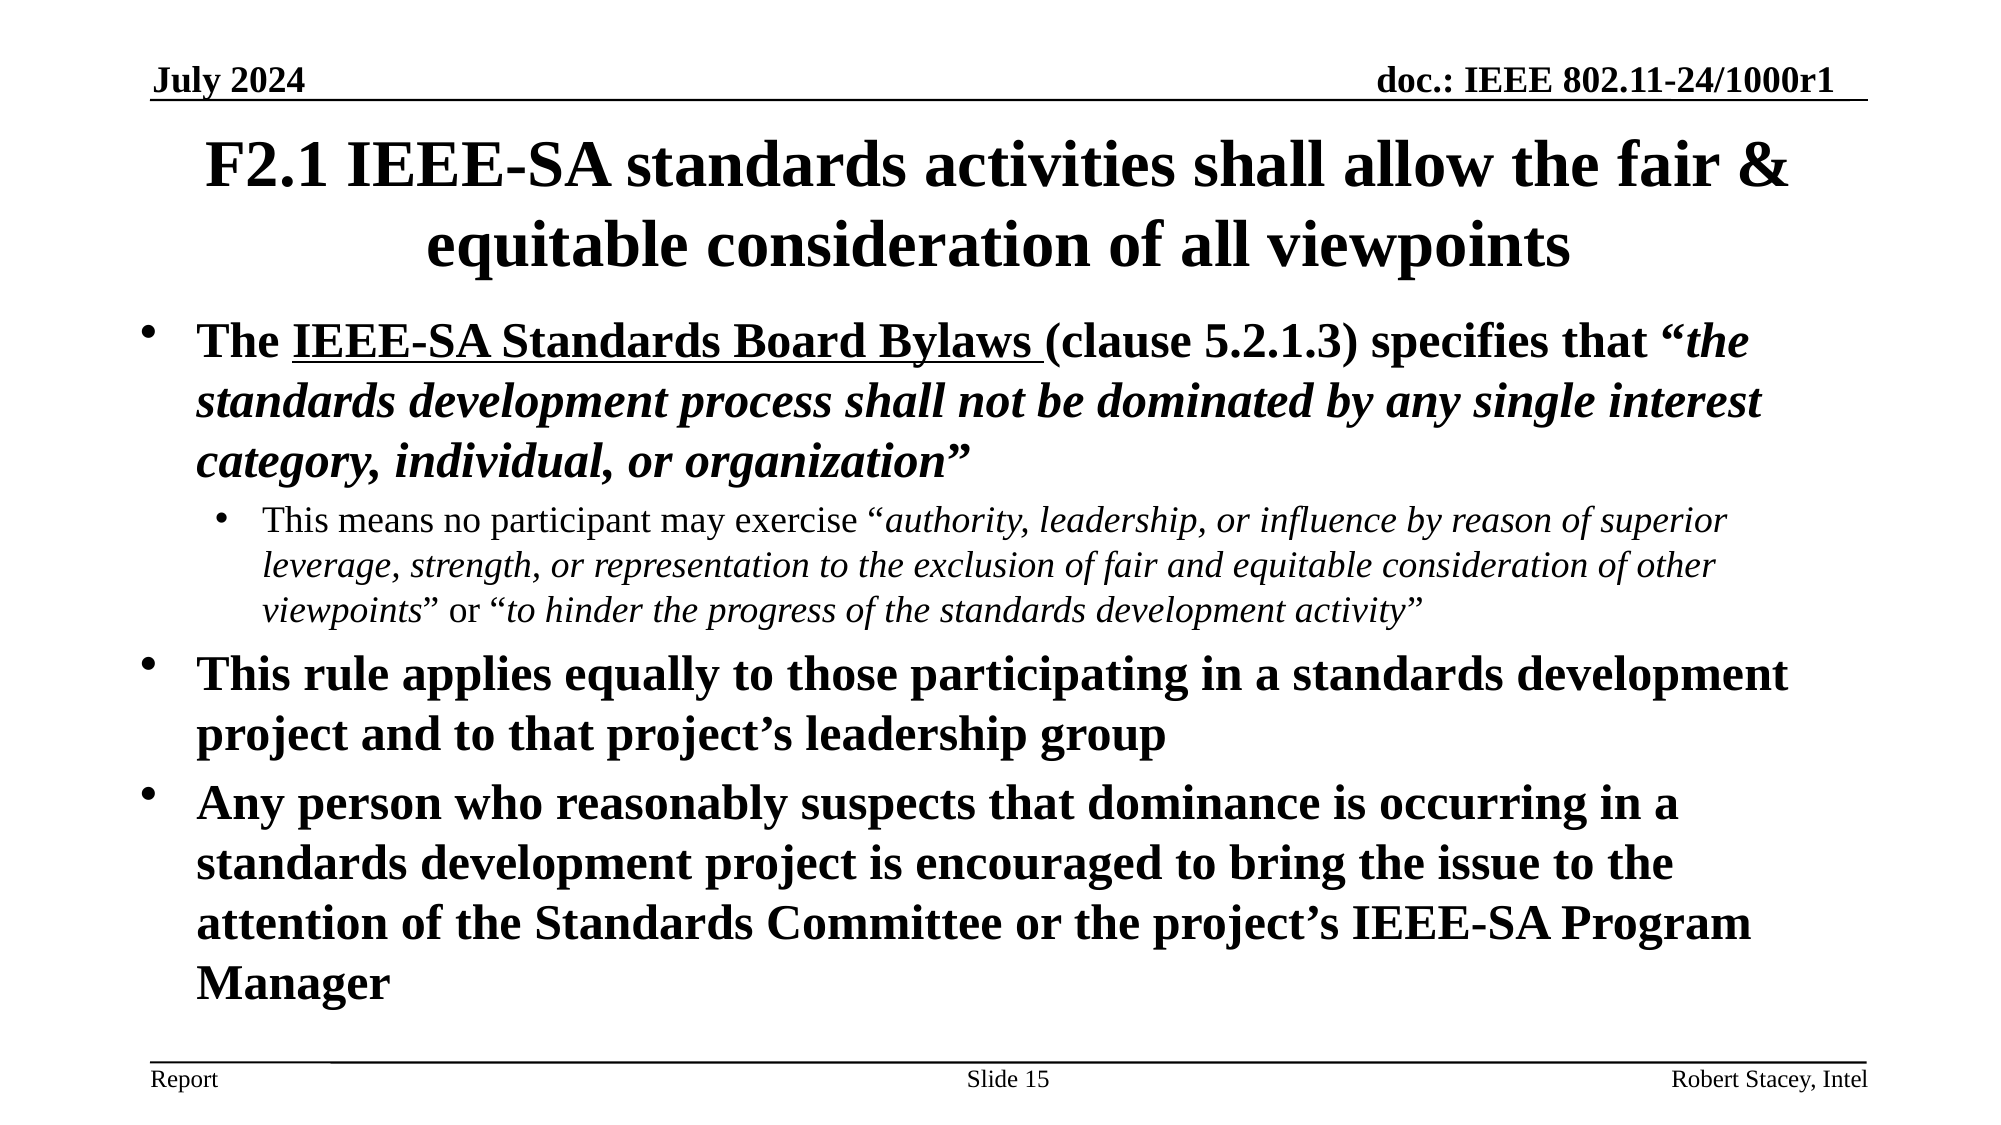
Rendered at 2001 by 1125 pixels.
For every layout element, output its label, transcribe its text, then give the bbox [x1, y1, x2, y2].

footer Robert Stacey, Intel [1513, 1061, 1869, 1093]
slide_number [152, 54, 373, 101]
slide_number Slide 15 [964, 1061, 1053, 1093]
list The IEEE-SA Standards Board Bylaws (clause 5.2.1.3) specifies that “the standards development process shall not be dominated by any single interest category, individual, or organization” This means no participant may exercise “authority, leadership, or influence by reason of superior leverage, strength, or representation to the exclusion of fair and equitable consideration of other viewpoints” or “to hinder the progress of the standards development activity” This rule applies equally to those participating in a standards development project and to that project’s leadership group Any person who reasonably suspects that dominance is occurring in a standards development project is encouraged to bring the issue to the attention of the Standards Committee or the project’s IEEE-SA Program Manager [125, 299, 1825, 1050]
title F2.1 IEEE-SA standards activities shall allow the fair & equitable consideration of all viewpoints [150, 112, 1850, 288]
